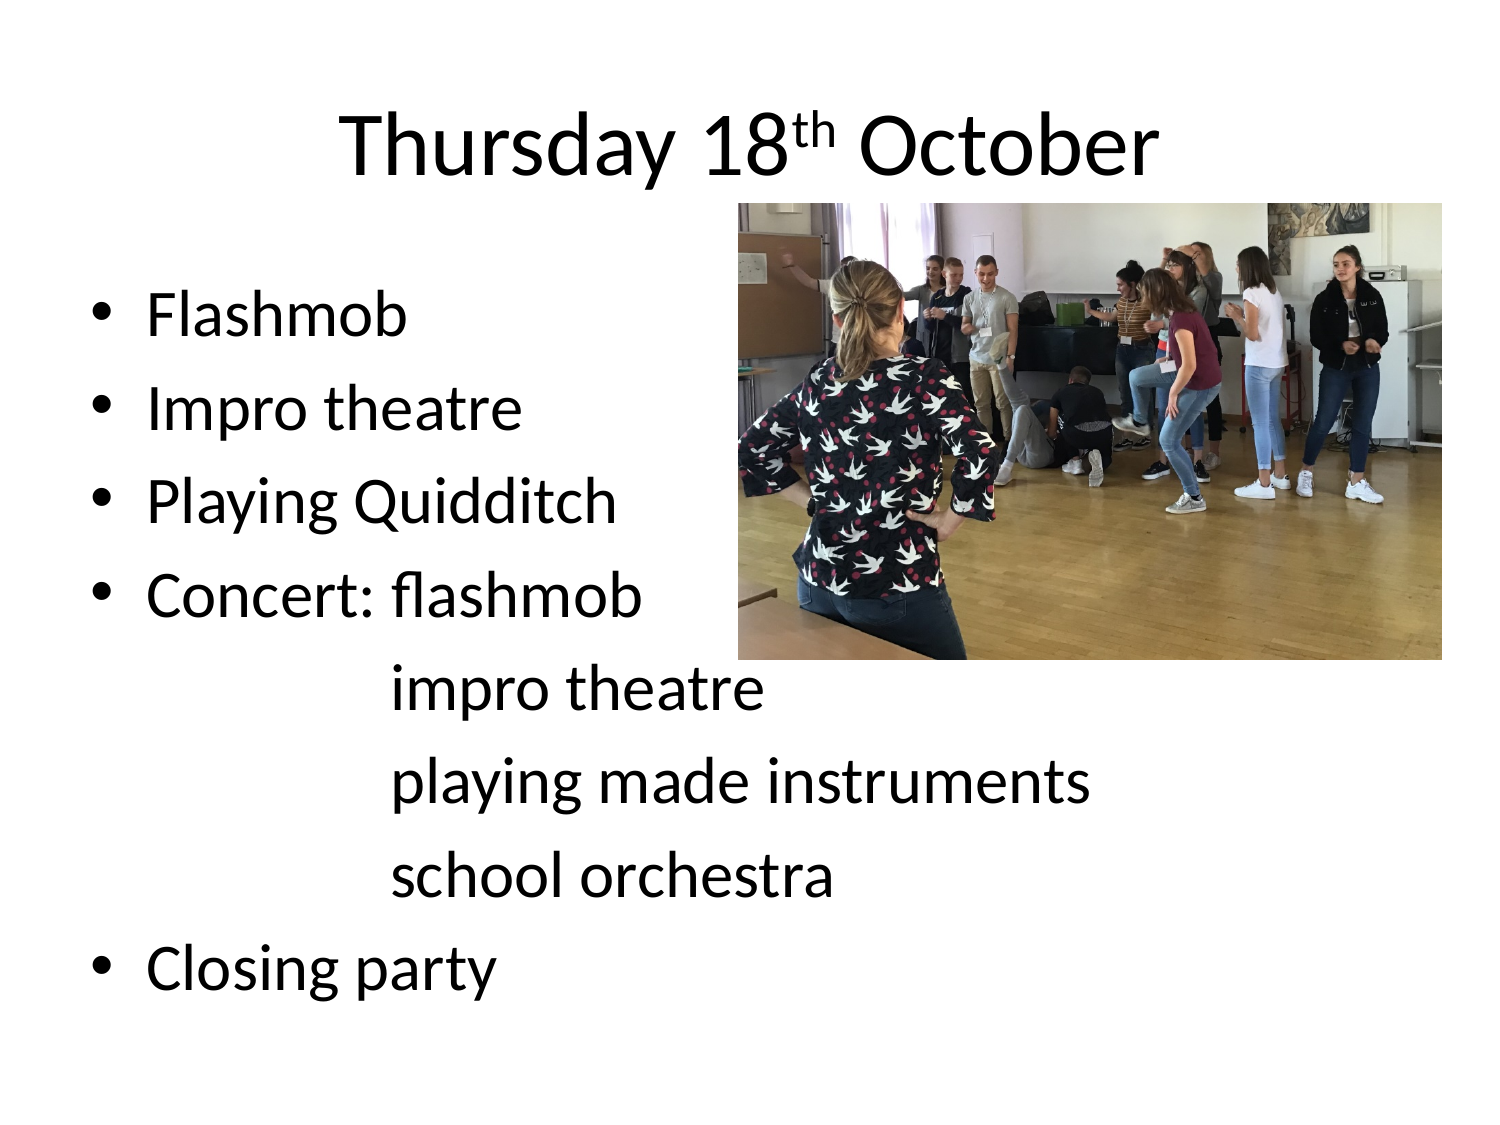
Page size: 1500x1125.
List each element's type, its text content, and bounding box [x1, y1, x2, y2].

picture [737, 203, 1443, 660]
list Flashmob Impro theatre Playing Quidditch Concert: flashmob impro theatre playing made instruments school orchestra Closing party [75, 262, 1425, 1125]
title Thursday 18th October [75, 45, 1425, 233]
